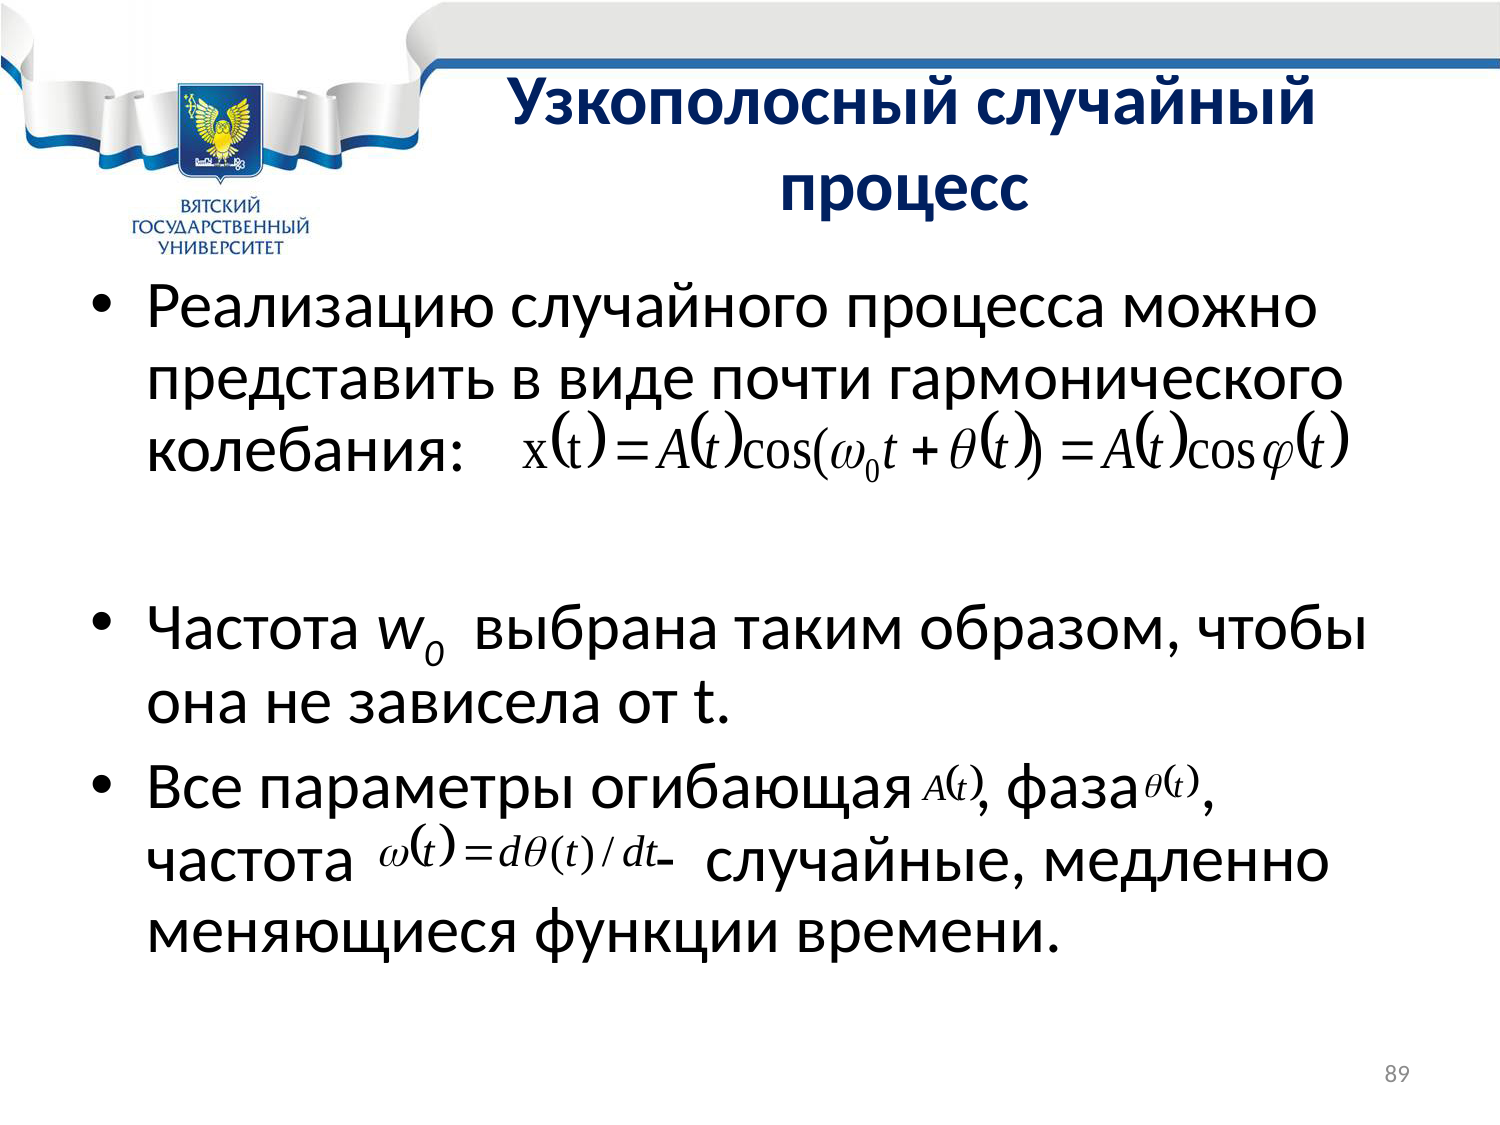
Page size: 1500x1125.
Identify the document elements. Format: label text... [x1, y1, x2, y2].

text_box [915, 763, 987, 817]
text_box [513, 408, 1353, 587]
slide_number 89 [1074, 1042, 1425, 1103]
list Реализацию случайного процесса можно представить в виде почти гармонического колебания: Частота w0 выбрана таким образом, чтобы она не зависела от t. Все параметры огибающая , фаза , частота - случайные, медленно меняющиеся функции времени. [75, 545, 1425, 1005]
list Реализацию случайного процесса можно представить в виде почти гармонического колебания: Частота w0 выбрана таким образом, чтобы она не зависела от t. Все параметры огибающая , фаза , частота - случайные, медленно меняющиеся функции времени. [75, 262, 1425, 544]
title Узкополосный случайный процесс [383, 45, 1425, 233]
picture [0, 545, 1500, 1125]
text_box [1139, 762, 1200, 812]
picture [0, 1, 1500, 544]
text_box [371, 822, 668, 886]
